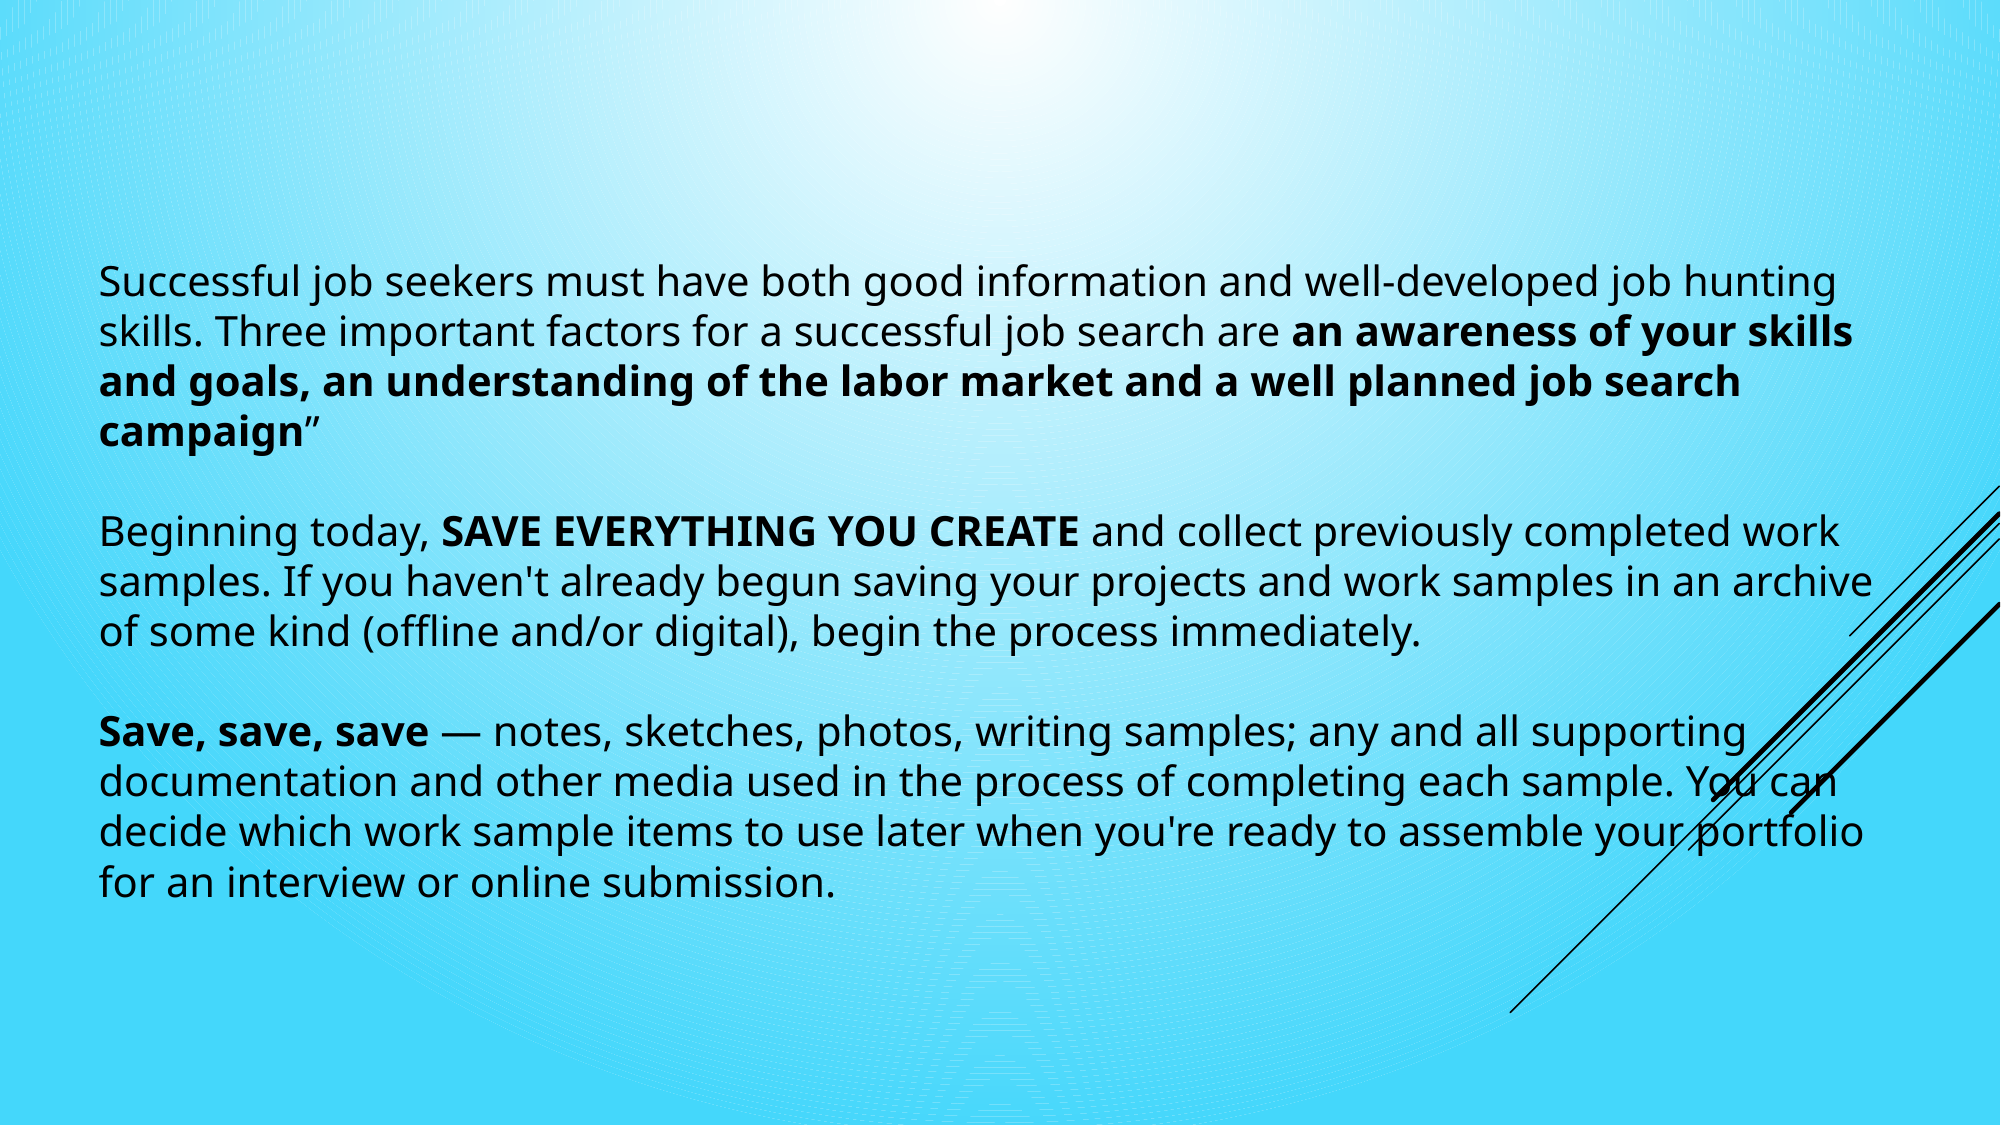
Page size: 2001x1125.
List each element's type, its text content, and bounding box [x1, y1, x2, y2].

text_box Successful job seekers must have both good information and well-developed job hunting skills. Three important factors for a successful job search are an awareness of your skills and goals, an understanding of the labor market and a well planned job search campaign” Beginning today, SAVE EVERYTHING YOU CREATE and collect previously completed work samples. If you haven't already begun saving your projects and work samples in an archive of some kind (offline and/or digital), begin the process immediately. Save, save, save — notes, sketches, photos, writing samples; any and all supporting documentation and other media used in the process of completing each sample. You can decide which work sample items to use later when you're ready to assemble your portfolio for an interview or online submission. [83, 247, 1909, 913]
